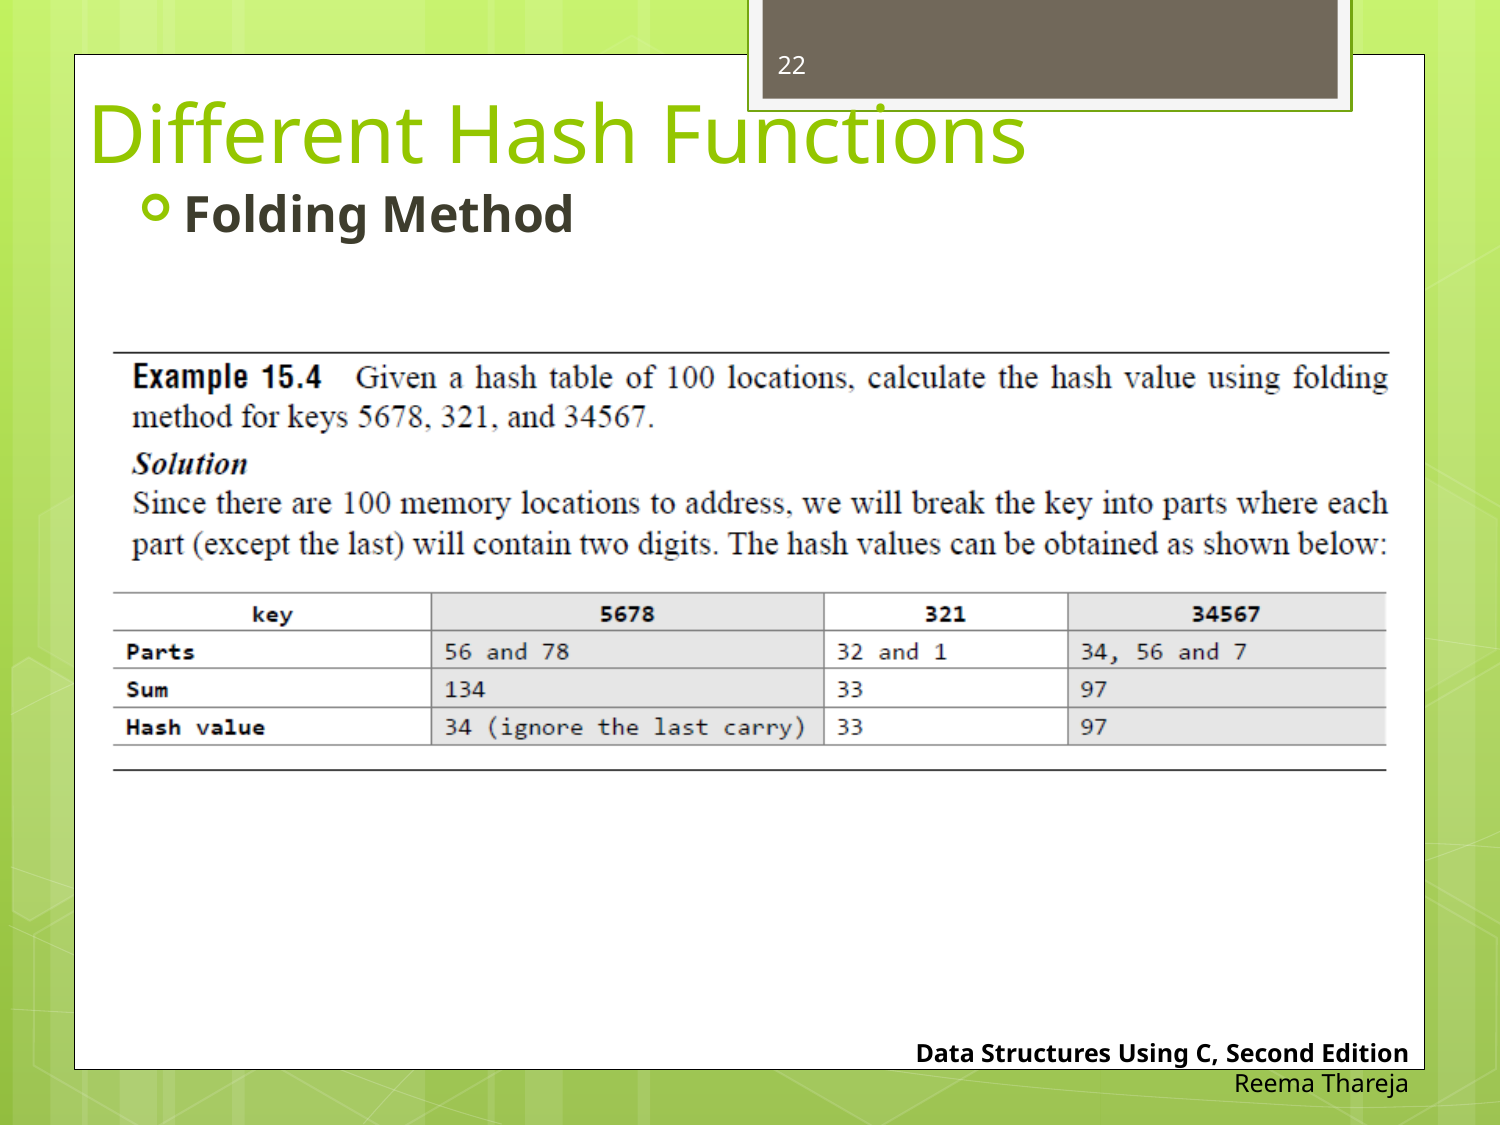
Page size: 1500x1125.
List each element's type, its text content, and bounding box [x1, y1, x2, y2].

picture [104, 346, 1396, 779]
footer Data Structures Using C, Second Edition Reema Thareja [849, 1037, 1425, 1098]
title Different Hash Functions [72, 75, 1225, 188]
list Folding Method [112, 174, 1400, 250]
slide_number 22 [762, 36, 982, 97]
